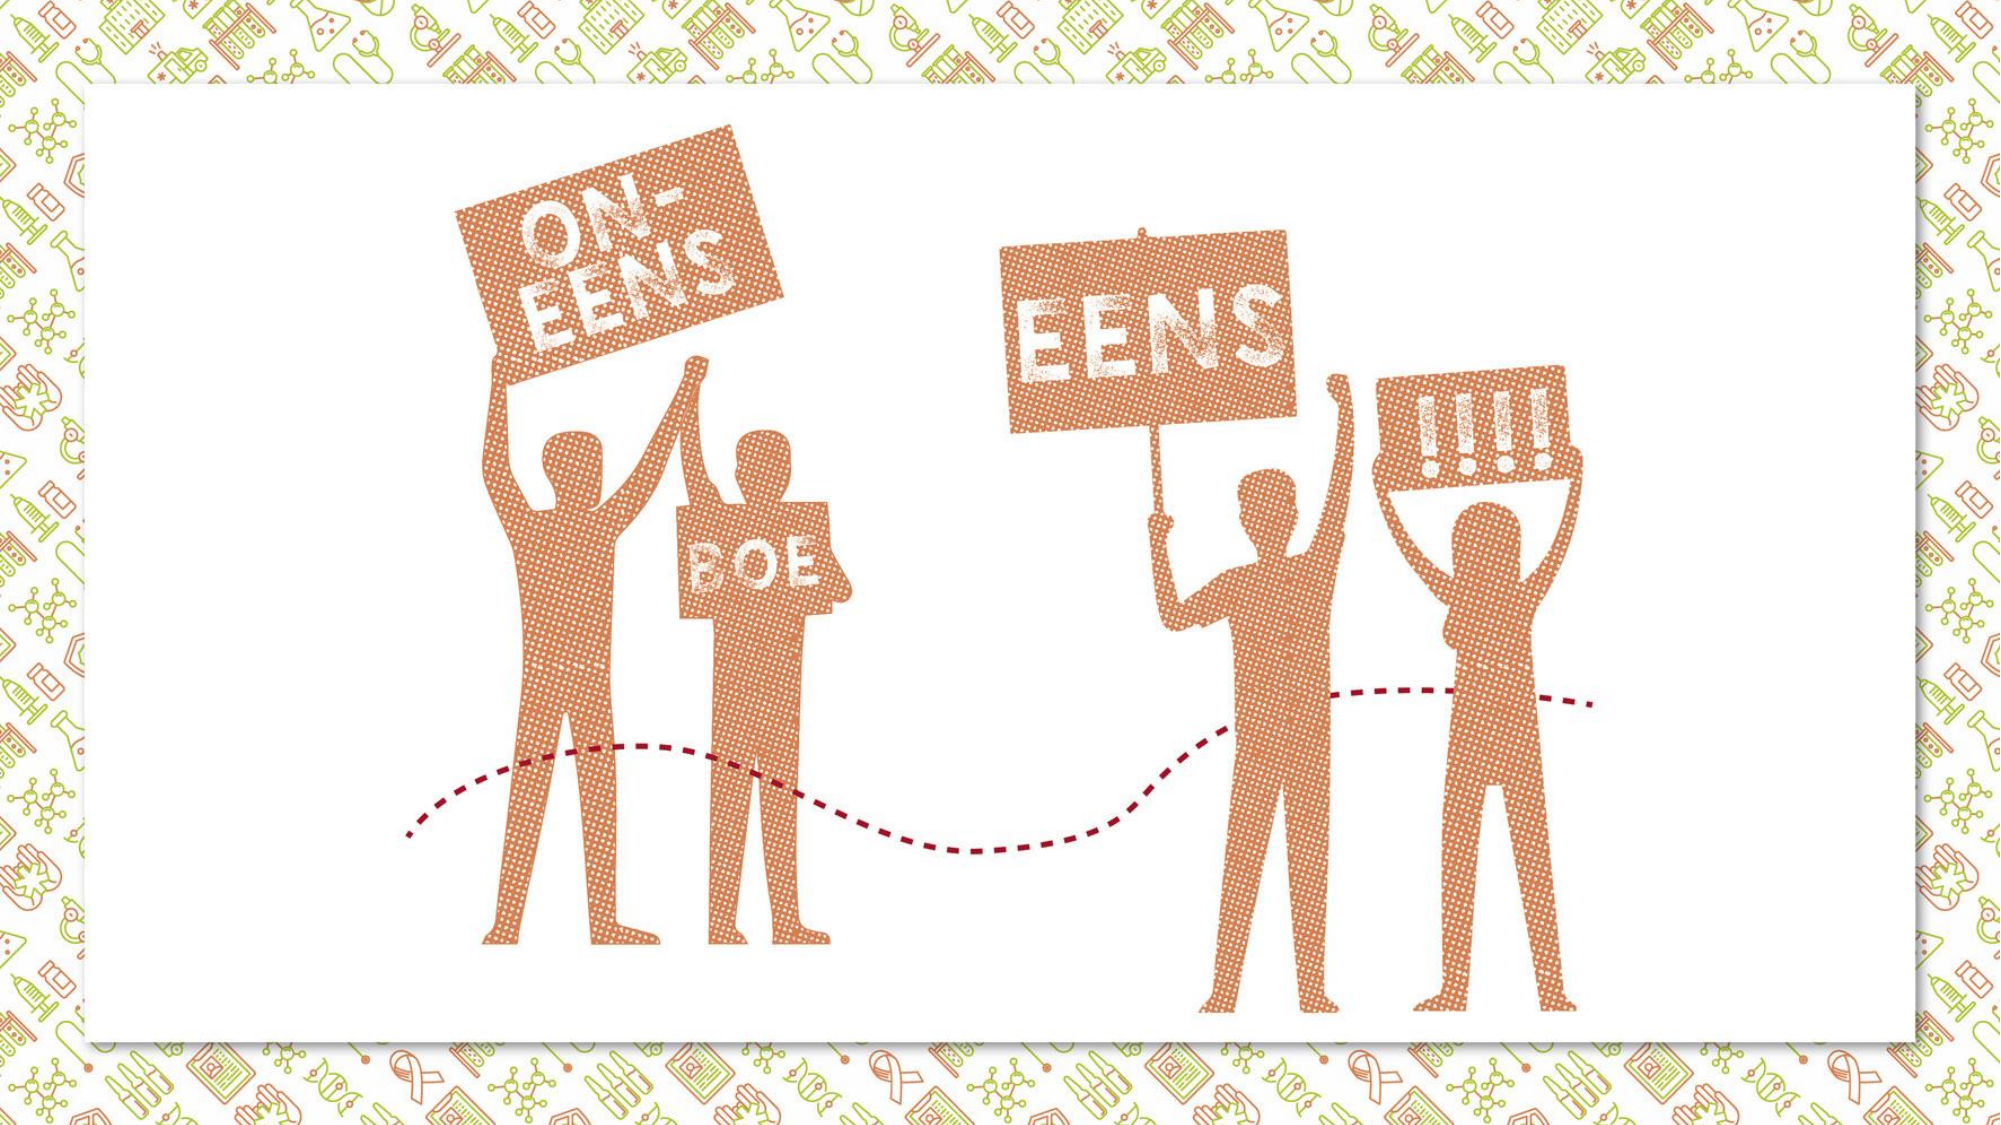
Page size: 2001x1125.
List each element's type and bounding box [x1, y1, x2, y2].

list [0, 0, 2000, 1125]
